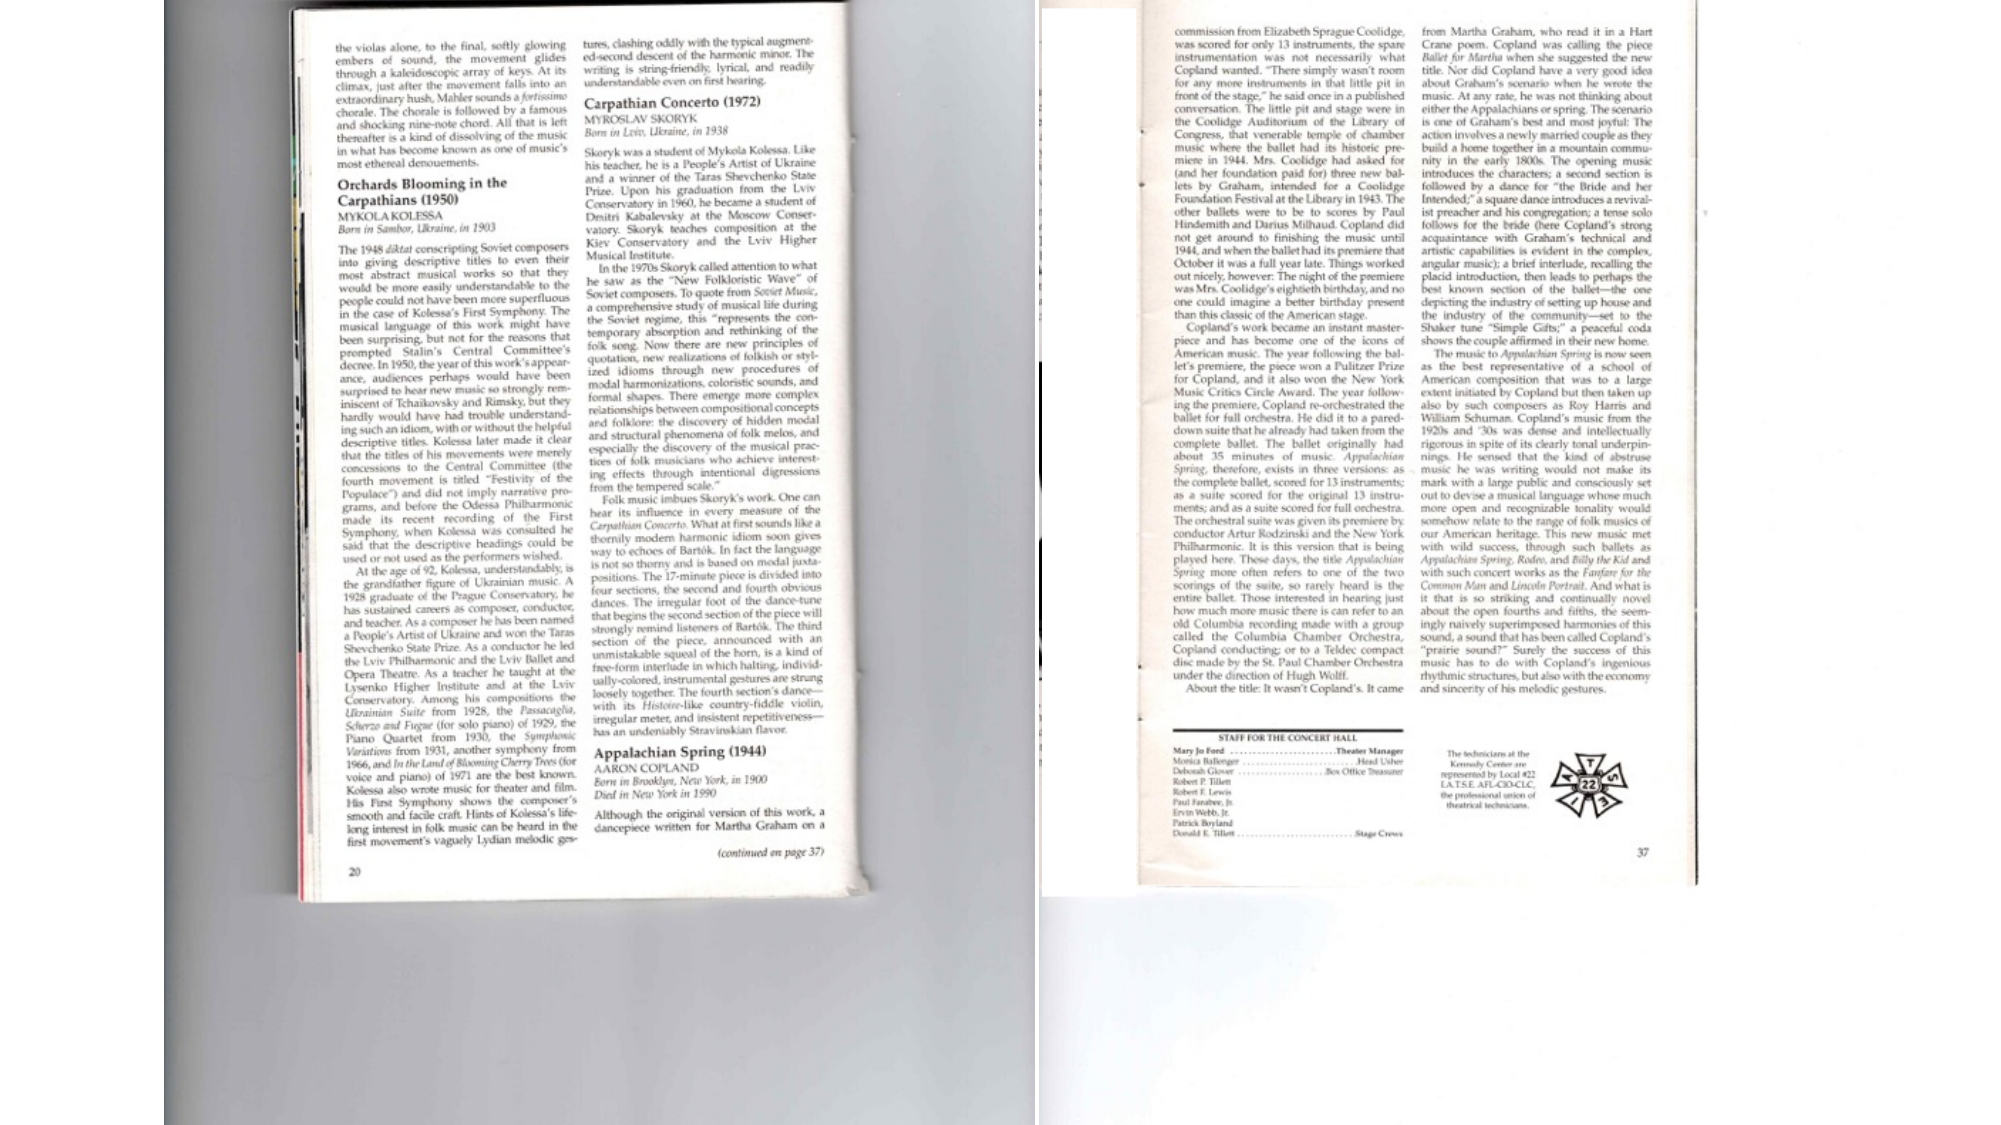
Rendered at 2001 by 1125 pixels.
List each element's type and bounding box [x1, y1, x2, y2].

picture [1039, 0, 1909, 1125]
picture [164, 0, 1035, 1125]
